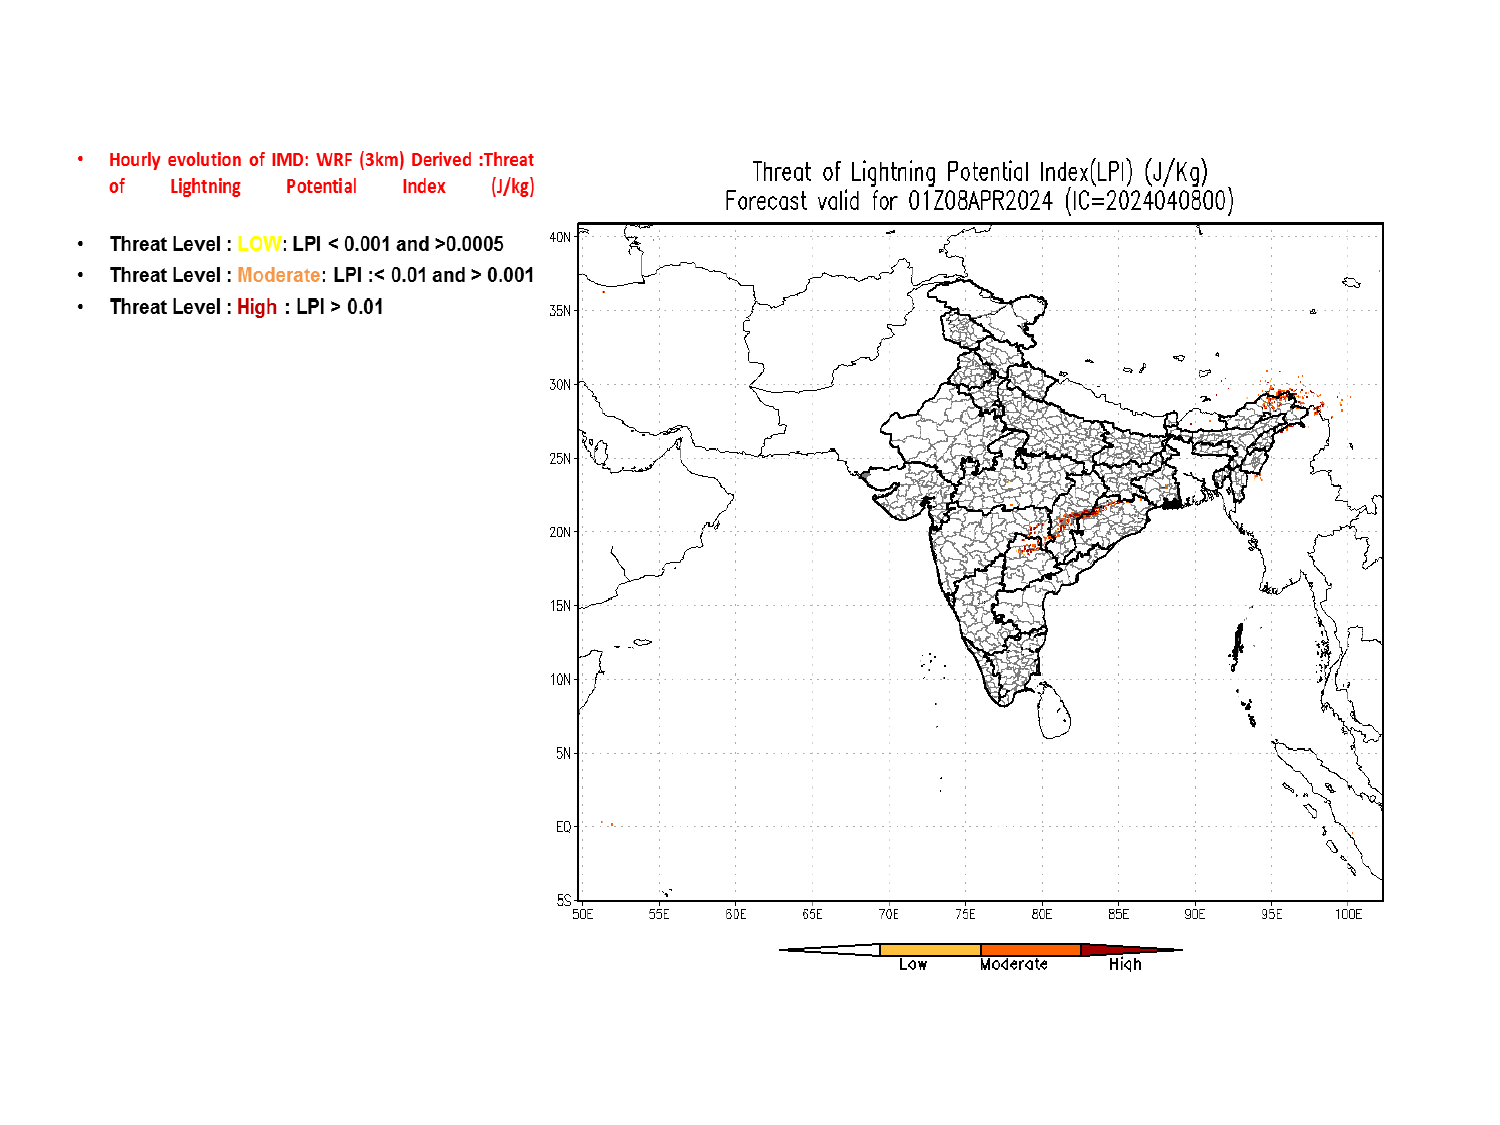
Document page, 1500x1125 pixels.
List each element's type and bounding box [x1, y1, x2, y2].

picture [74, 149, 1426, 976]
